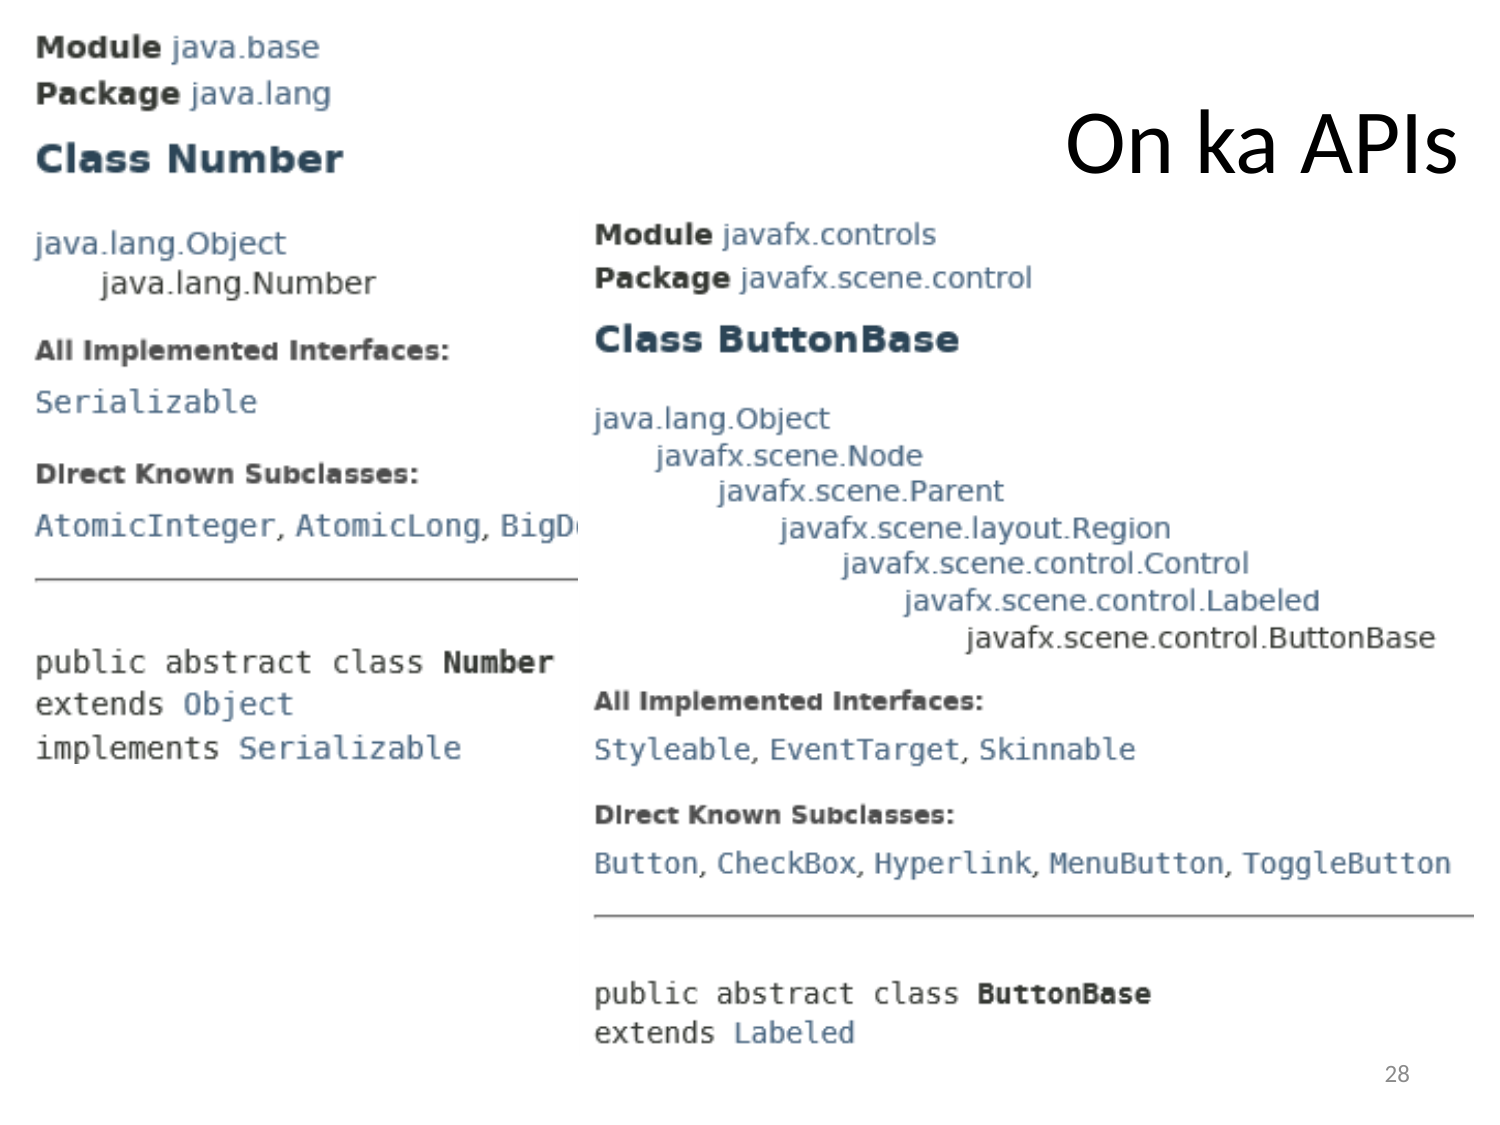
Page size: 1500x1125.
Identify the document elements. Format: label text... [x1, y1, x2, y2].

slide_number 28 [1074, 1064, 1425, 1103]
picture [28, 18, 1474, 1056]
title On ka APIs [1134, 42, 1500, 231]
